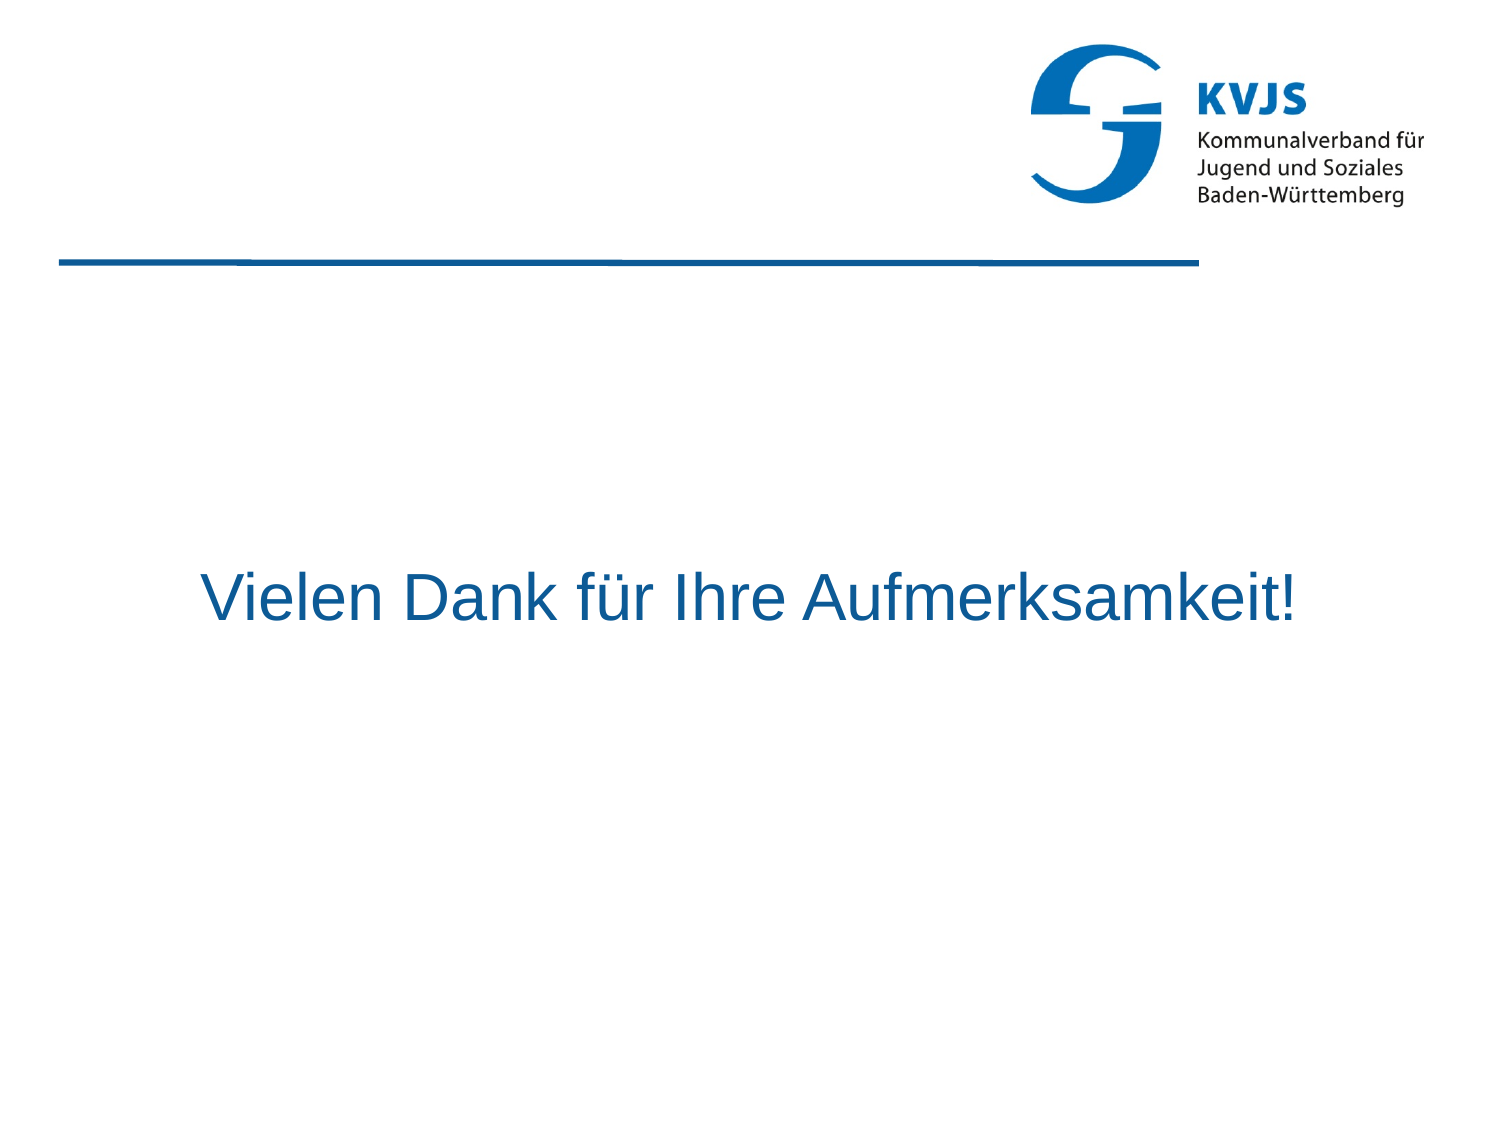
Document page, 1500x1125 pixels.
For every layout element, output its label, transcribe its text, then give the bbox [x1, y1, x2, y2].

picture [1031, 42, 1424, 208]
list Vielen Dank für Ihre Aufmerksamkeit! [75, 262, 1425, 1005]
